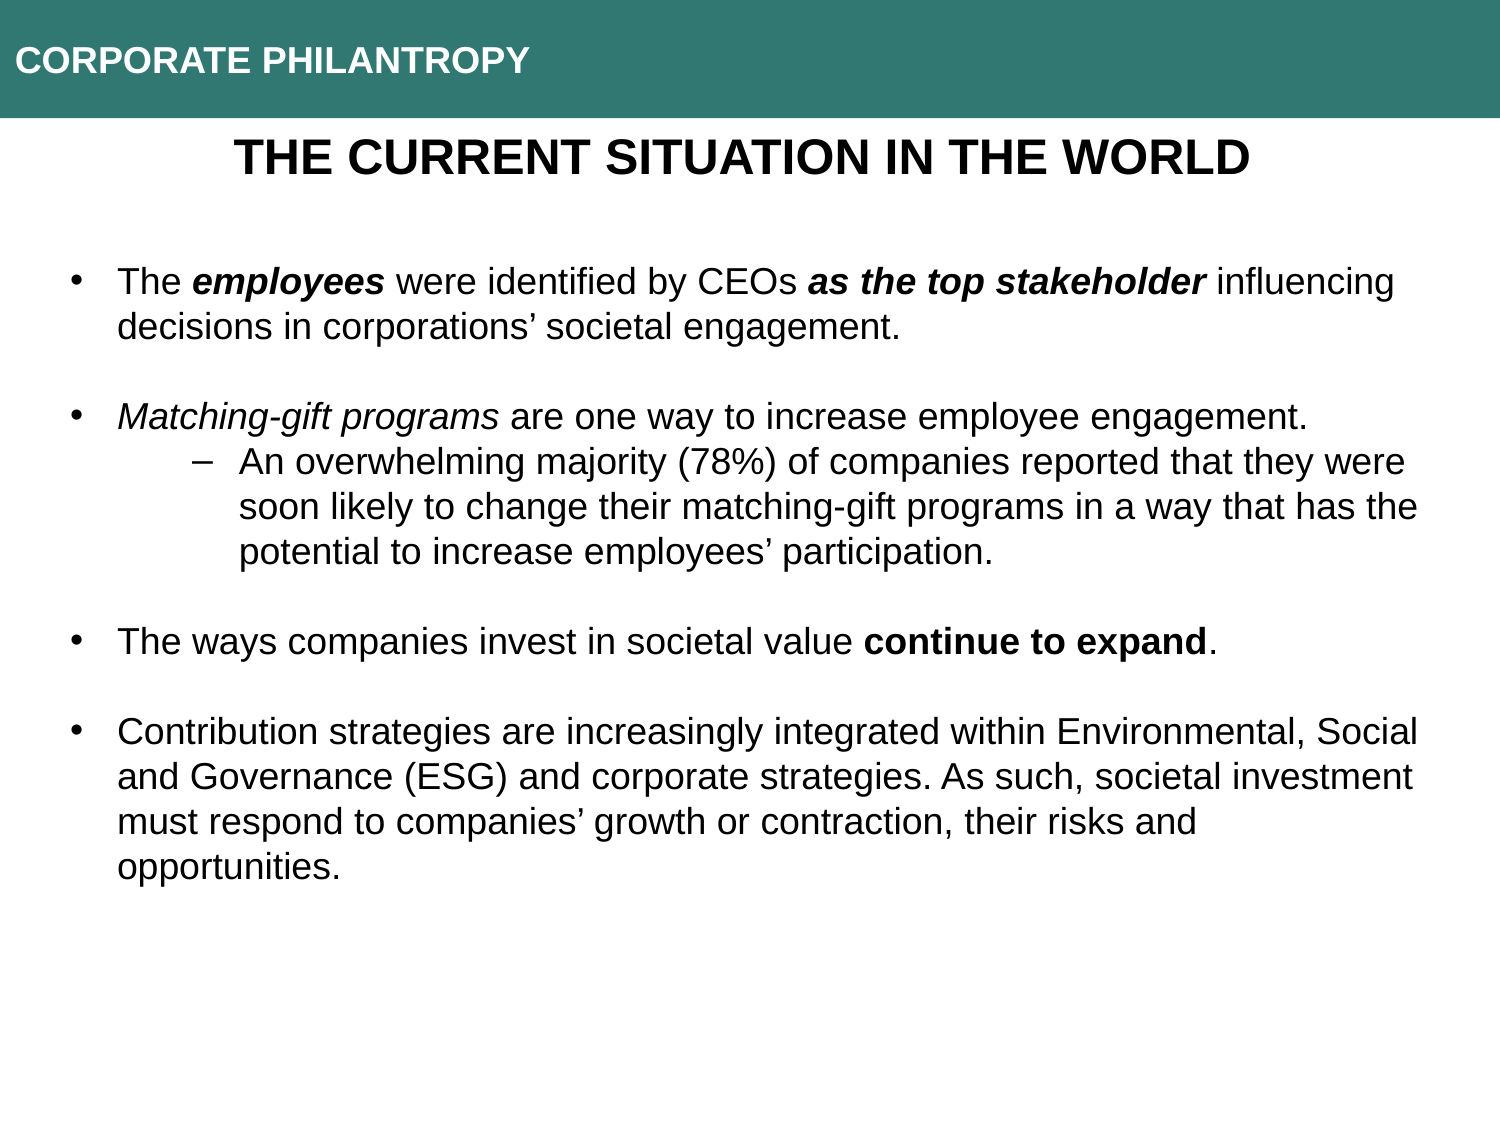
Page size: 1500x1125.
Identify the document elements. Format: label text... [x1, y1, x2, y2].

text_box The current situation in the world [55, 117, 1444, 193]
text_box CORPORATE PHILANTROPY [0, 0, 1500, 120]
text_box The employees were identified by CEOs as the top stakeholder influencing decisions in corporations’ societal engagement. Matching-gift programs are one way to increase employee engagement. An overwhelming majority (78%) of companies reported that they were soon likely to change their matching-gift programs in a way that has the potential to increase employees’ participation. The ways companies invest in societal value continue to expand. Contribution strategies are increasingly integrated within Environmental, Social and Governance (ESG) and corporate strategies. As such, societal investment must respond to companies’ growth or contraction, their risks and opportunities. [55, 249, 1446, 895]
